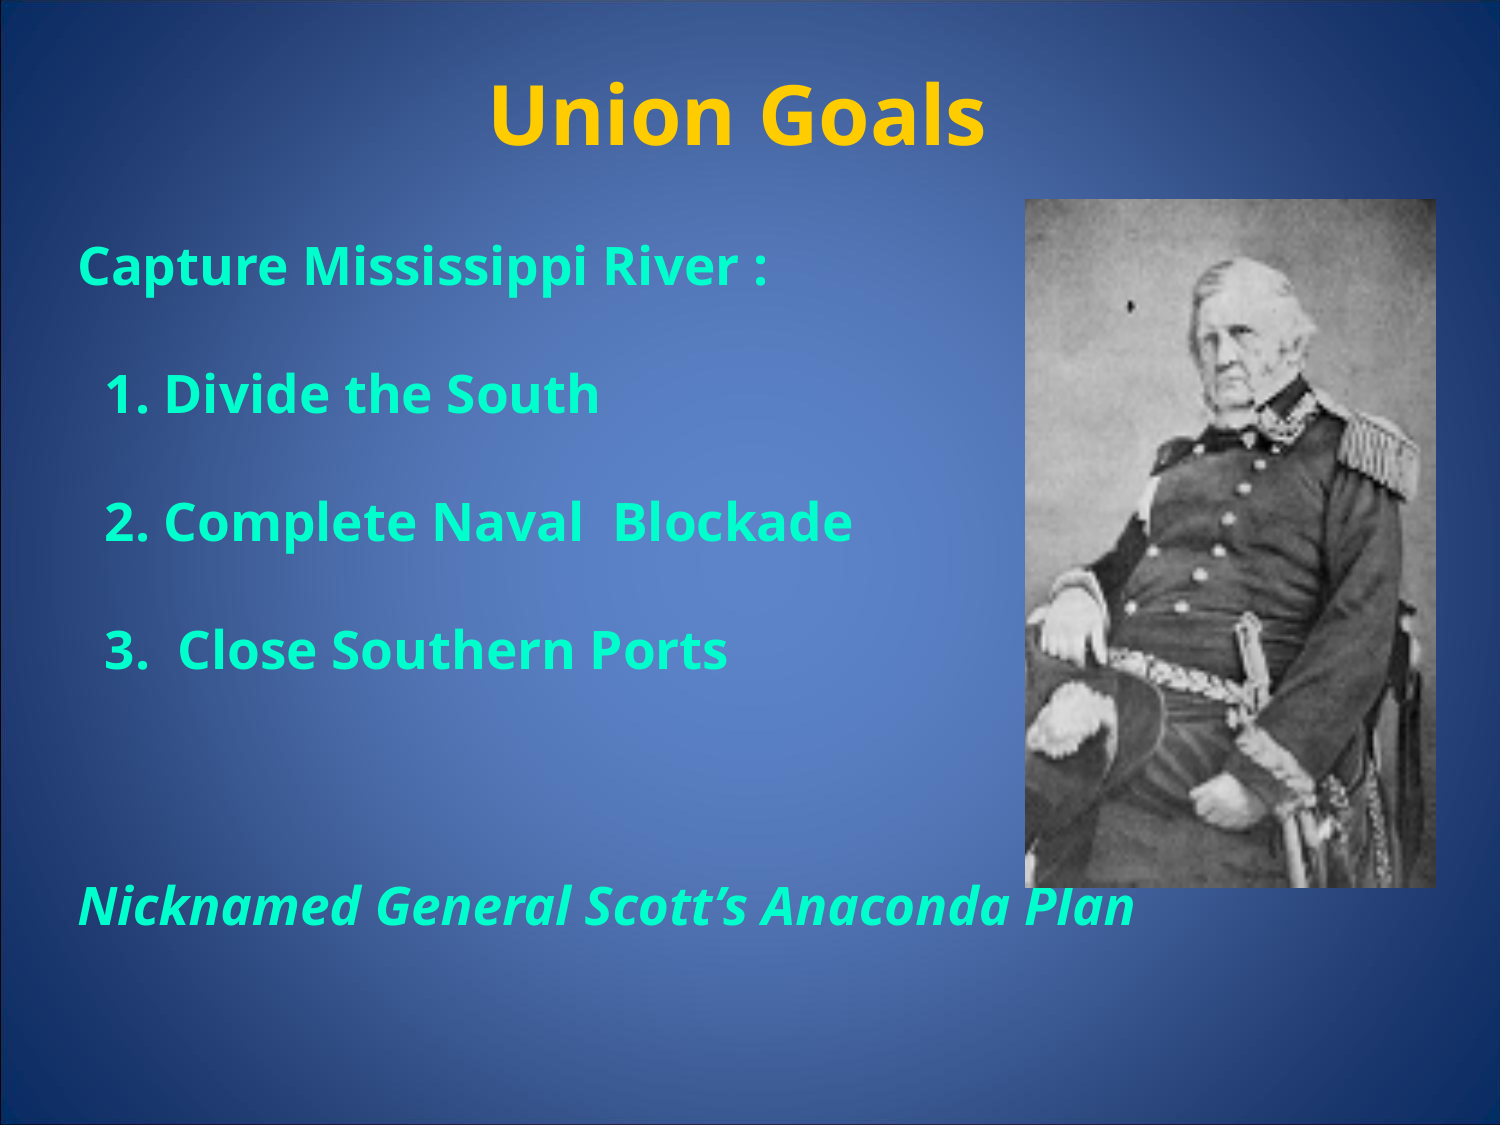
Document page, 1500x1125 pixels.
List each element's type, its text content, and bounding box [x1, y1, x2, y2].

list Capture Mississippi River : 1. Divide the South 2. Complete Naval Blockade 3. Close Southern Ports Nicknamed General Scott’s Anaconda Plan [62, 237, 1413, 950]
picture [0, 0, 1500, 1125]
title Union Goals [62, 0, 1413, 225]
